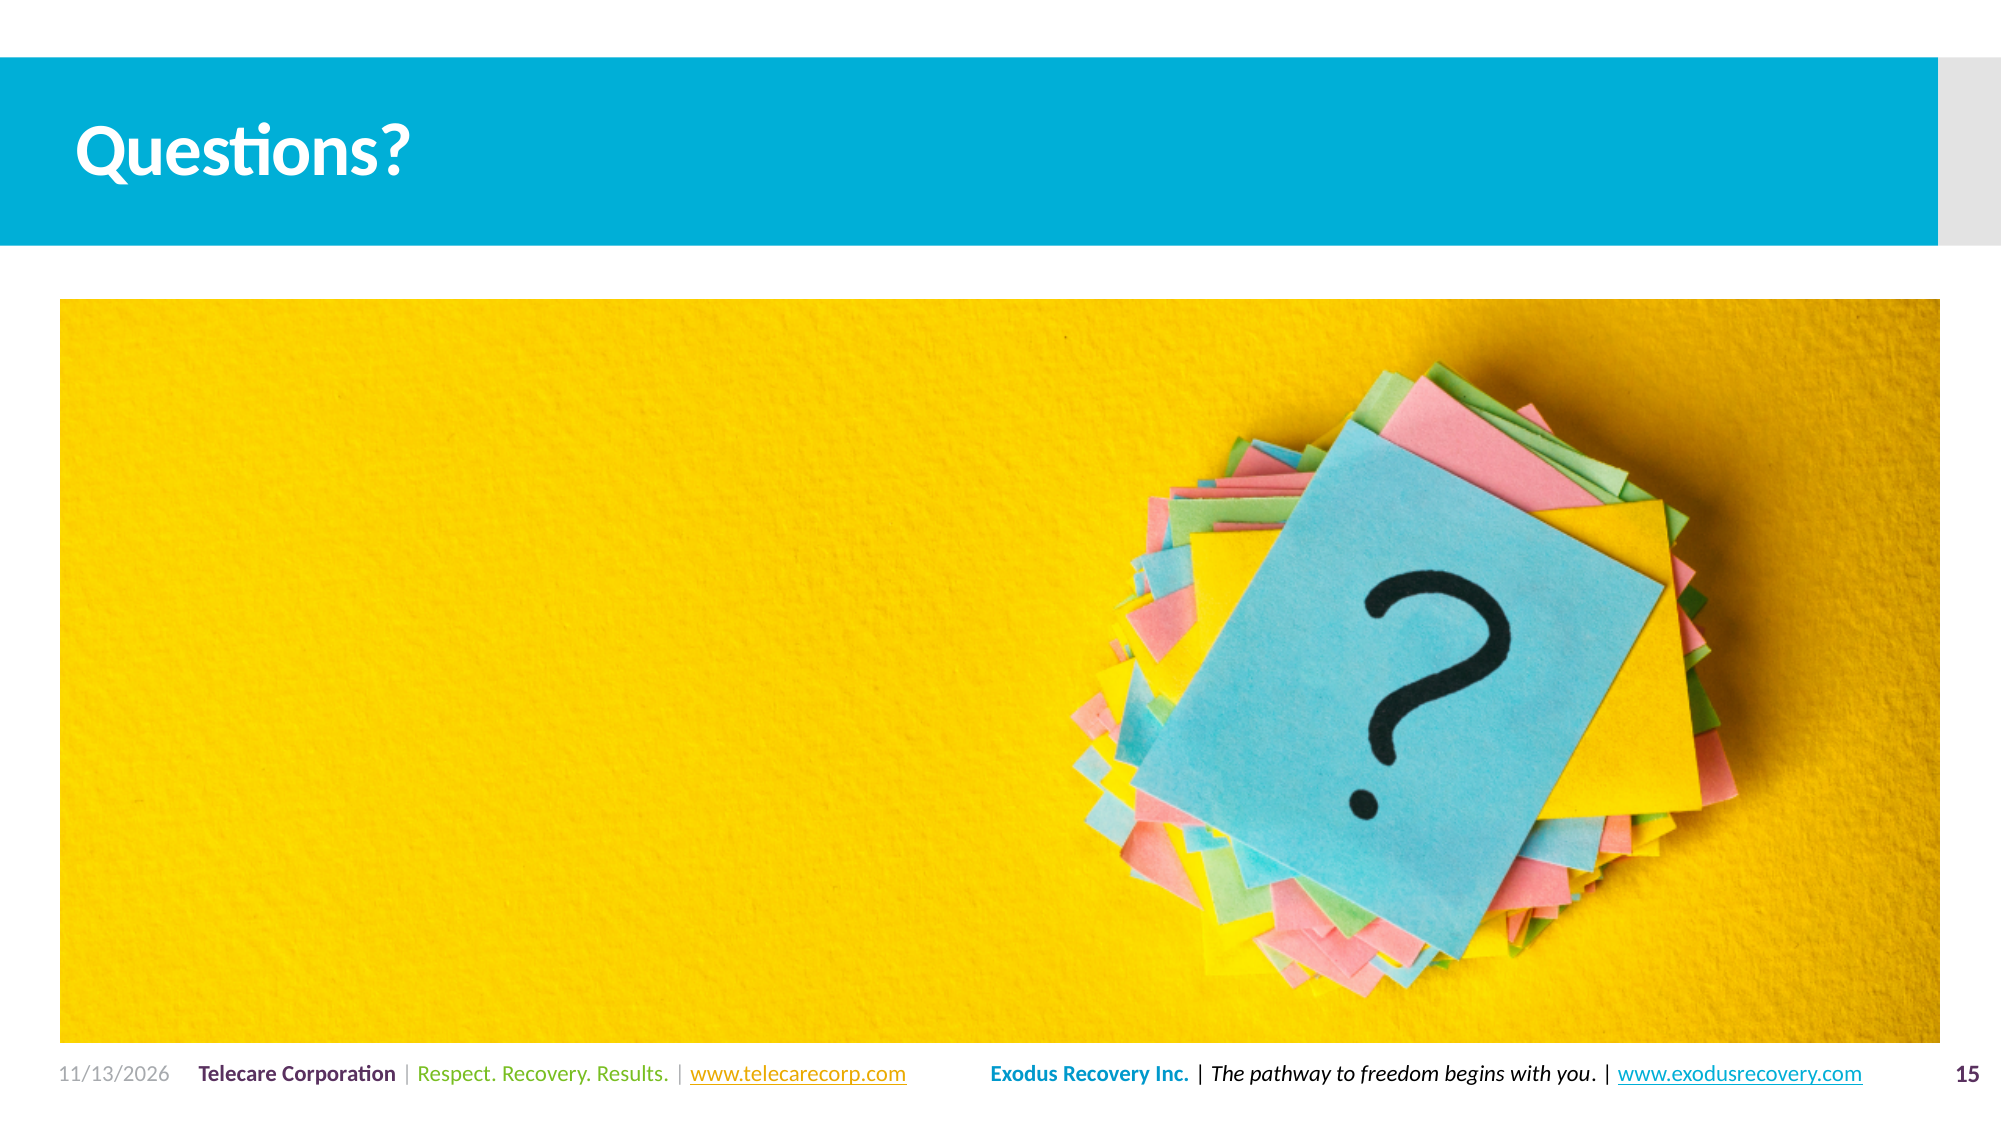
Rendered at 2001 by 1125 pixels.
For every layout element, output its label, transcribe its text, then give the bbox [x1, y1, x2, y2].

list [60, 299, 1940, 1043]
slide_number 15 [1891, 1042, 1996, 1103]
title Questions? [60, 86, 1878, 217]
footer Telecare Corporation | Respect. Recovery. Results. | www.telecarecorp.com Exodus Recovery Inc. | The pathway to freedom begins with you. | www.exodusrecovery.com [183, 1043, 1891, 1103]
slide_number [43, 1042, 183, 1103]
